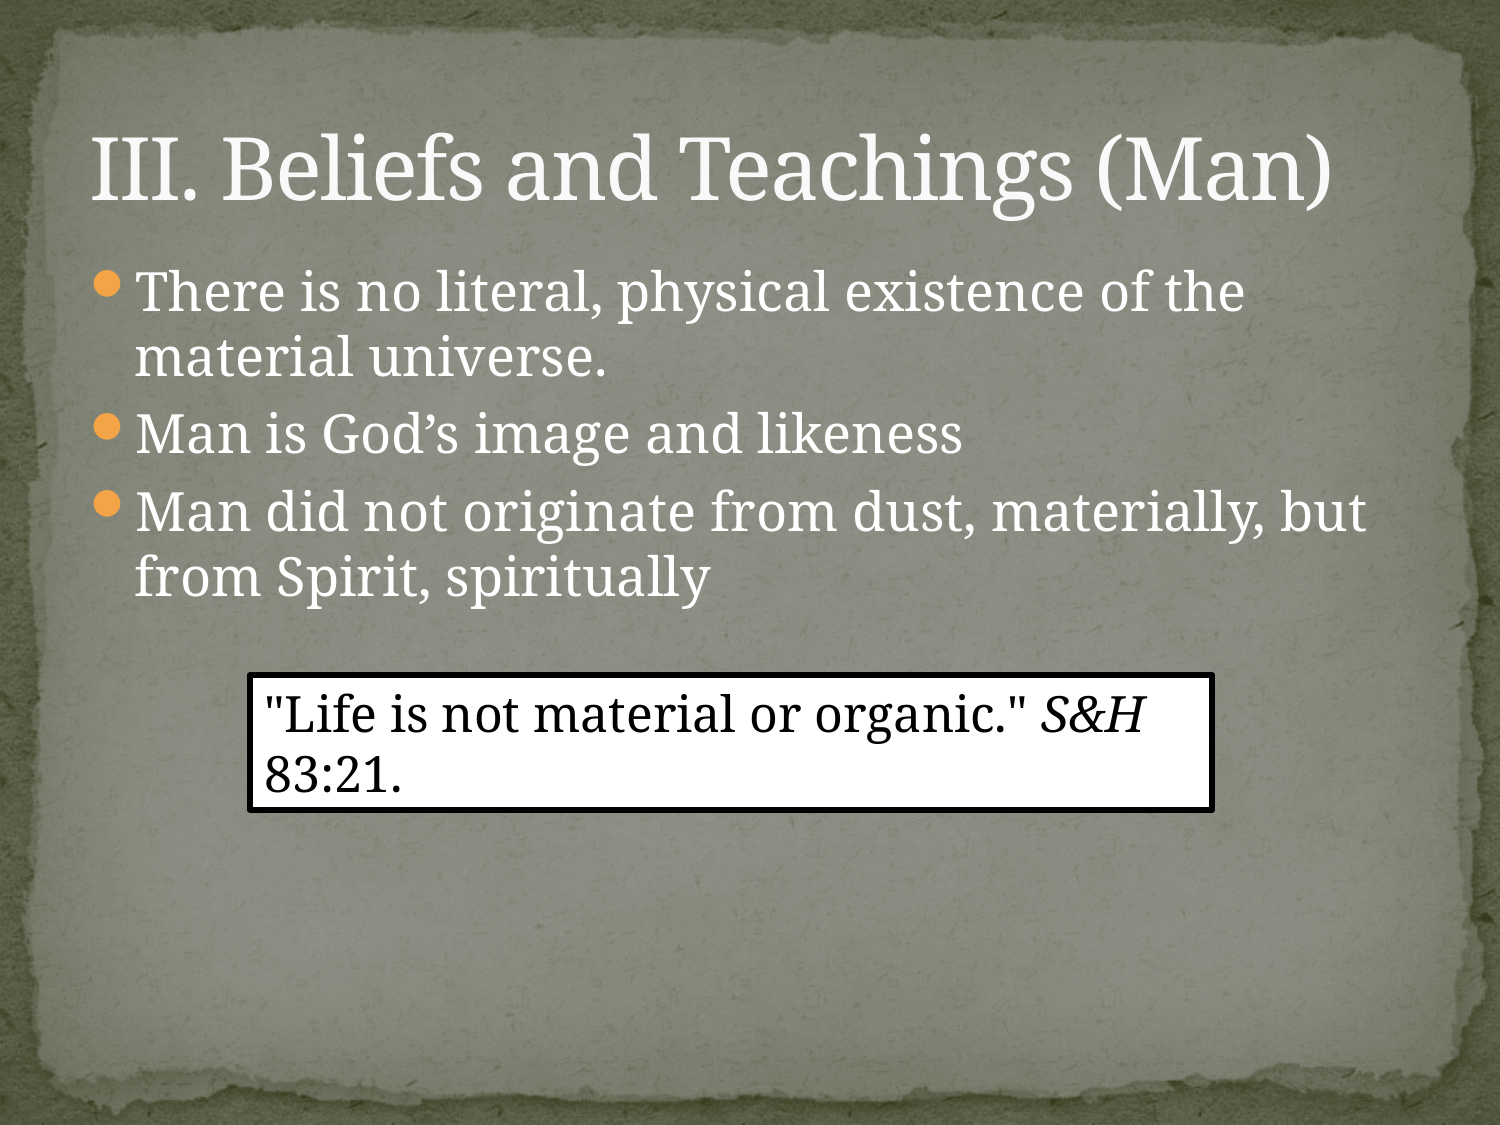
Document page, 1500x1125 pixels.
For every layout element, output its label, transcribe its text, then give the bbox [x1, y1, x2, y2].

list There is no literal, physical existence of the material universe. Man is God’s image and likeness Man did not originate from dust, materially, but from Spirit, spiritually [75, 249, 1425, 1000]
text_box "Life is not material or organic." S&H 83:21. [247, 672, 1215, 813]
title III. Beliefs and Teachings (Man) [74, 24, 1425, 225]
